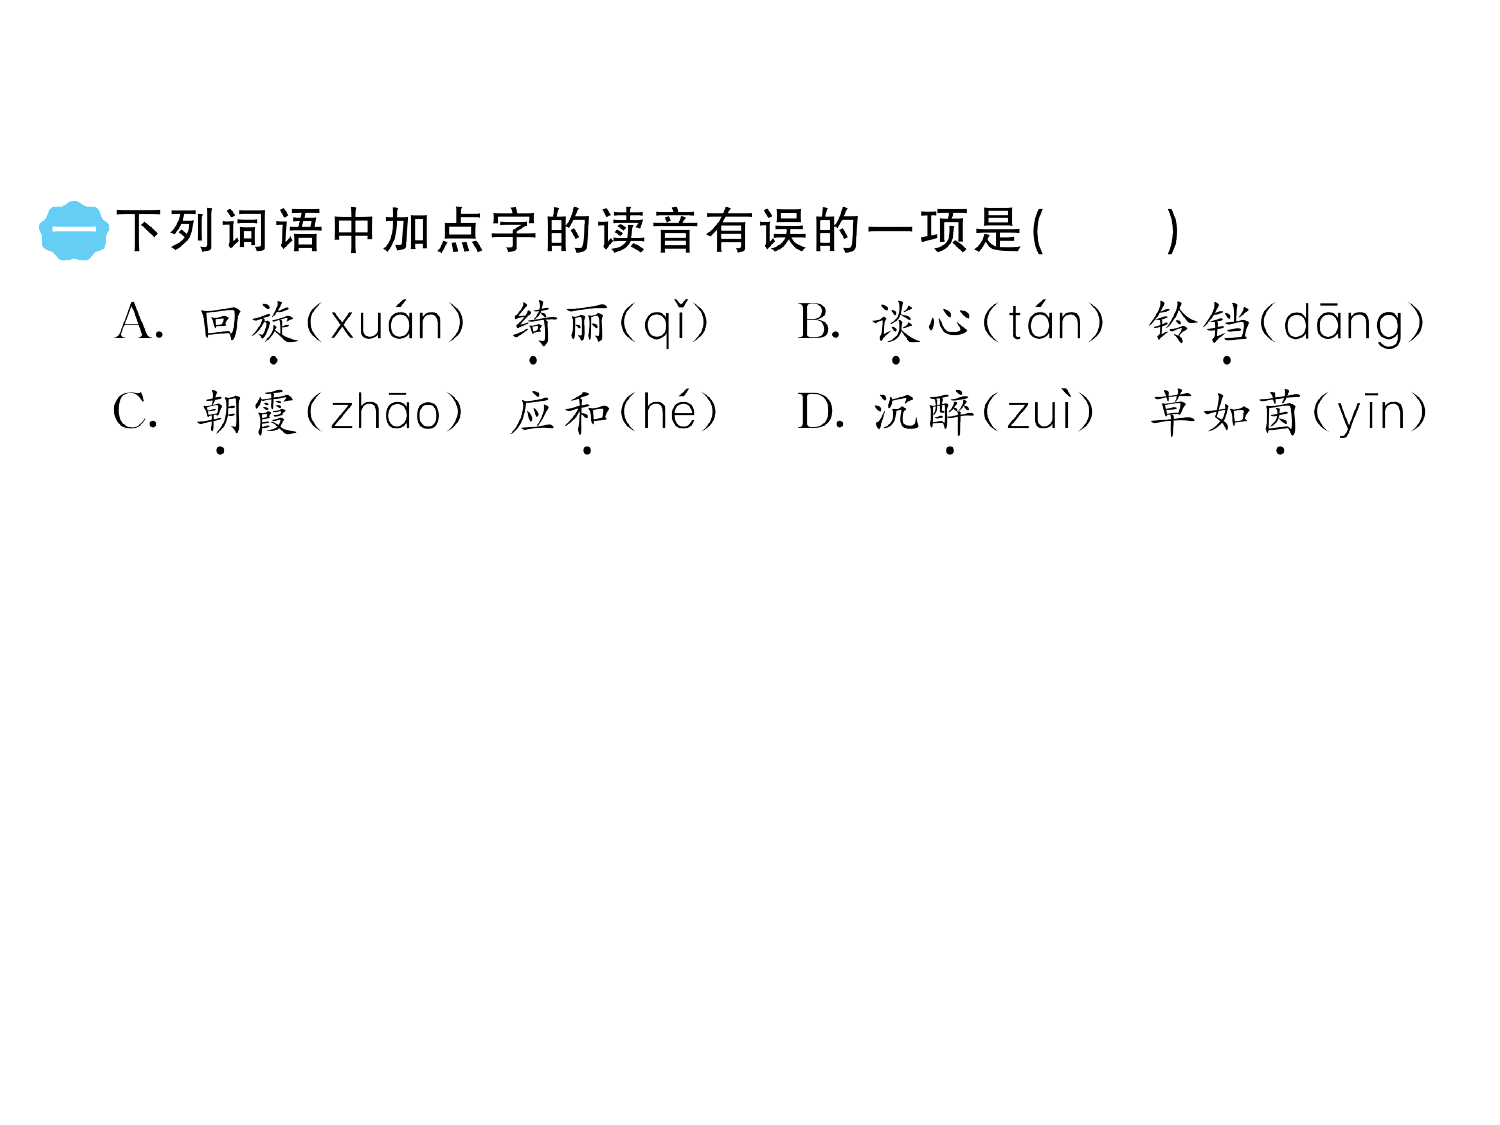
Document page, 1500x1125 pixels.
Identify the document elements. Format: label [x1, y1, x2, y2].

picture [35, 177, 1453, 467]
